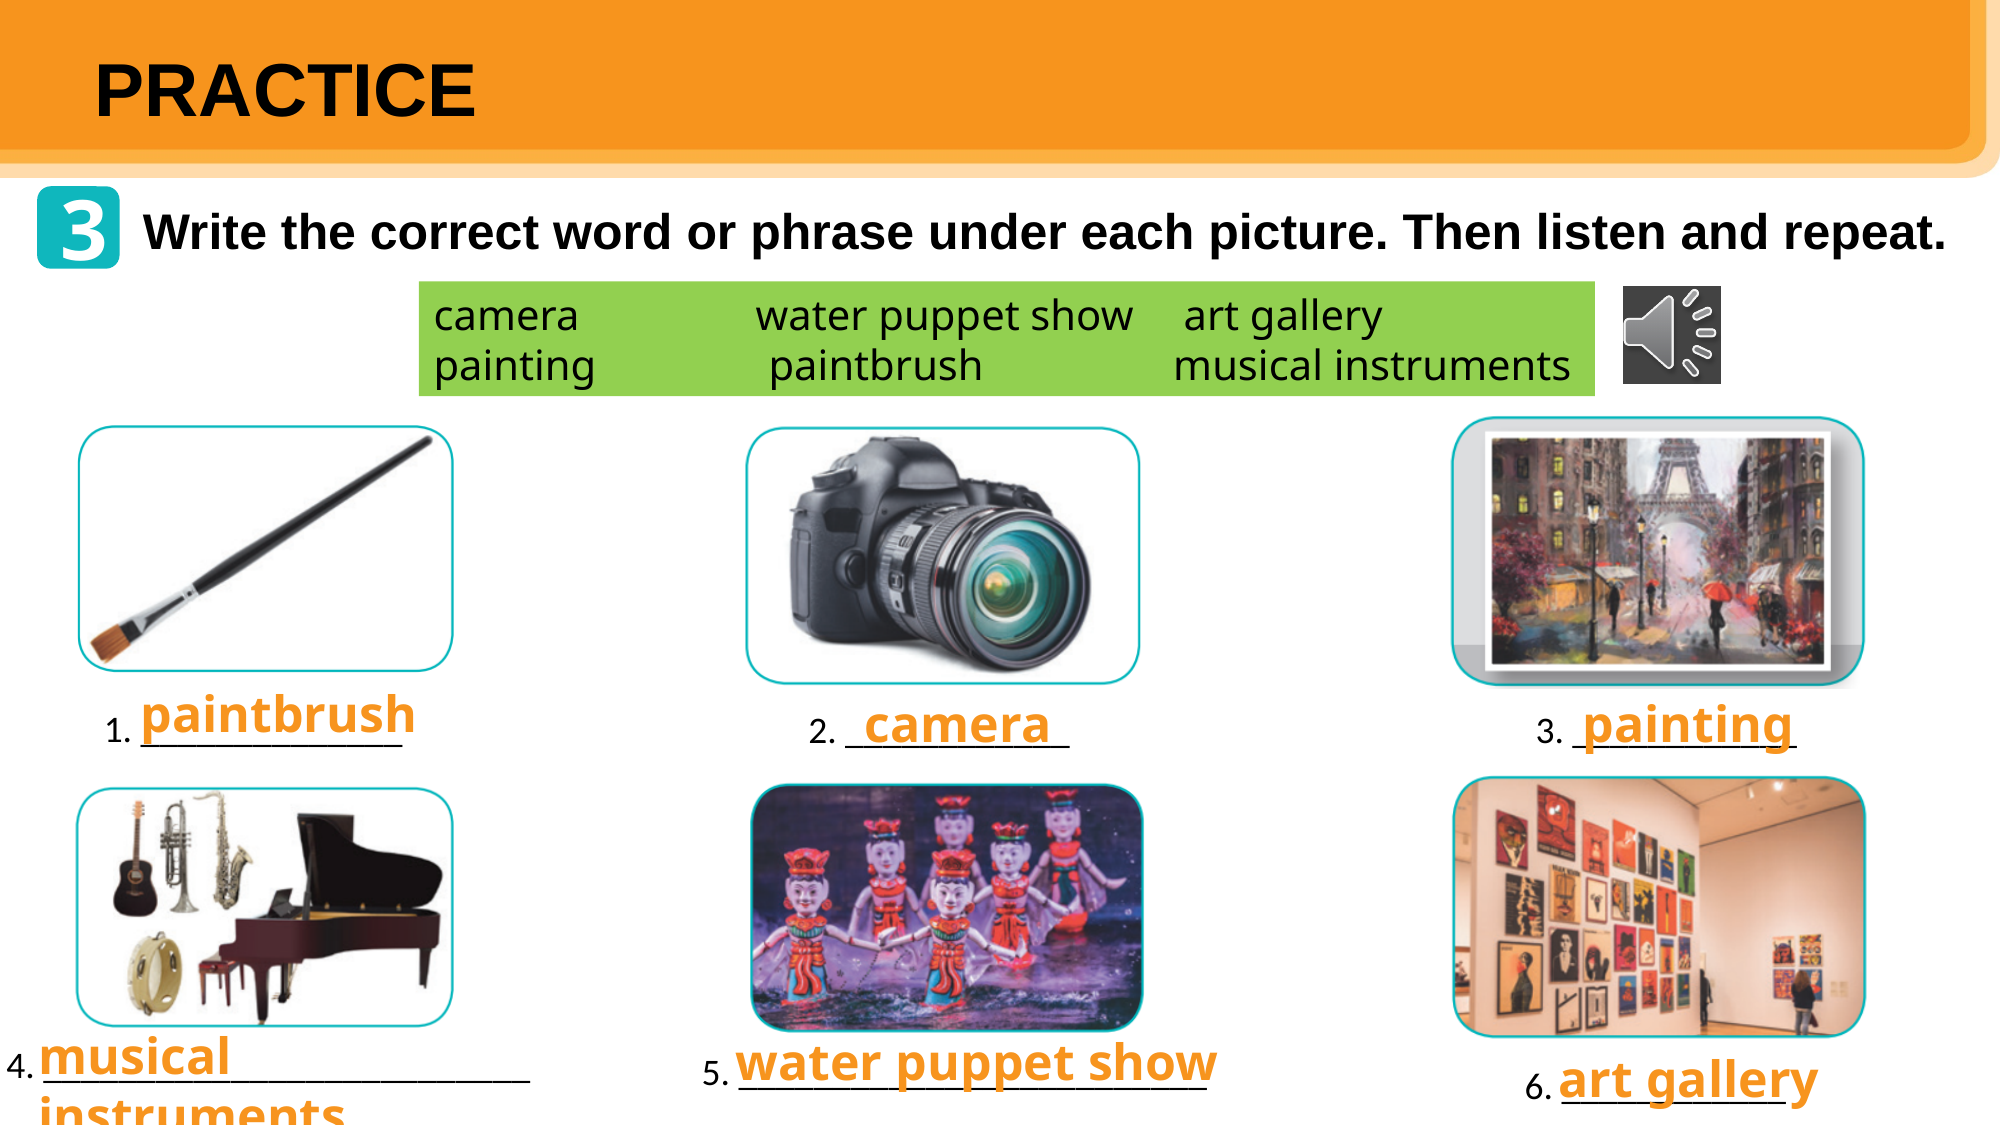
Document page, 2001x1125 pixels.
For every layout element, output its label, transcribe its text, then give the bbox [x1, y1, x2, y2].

text_box paintbrush [125, 675, 435, 751]
text_box 1. ______________ [89, 697, 472, 757]
picture [1449, 773, 1867, 1041]
picture [77, 424, 455, 674]
picture [744, 425, 1141, 686]
text_box 5. _________________________ [686, 1040, 1263, 1100]
text_box musical instruments [23, 1016, 547, 1125]
text_box painting [1567, 685, 1877, 760]
text_box water puppet show [721, 1023, 1244, 1099]
picture [74, 785, 455, 1028]
picture [747, 781, 1145, 1035]
text_box 4. __________________________ [0, 1033, 23, 1094]
text_box art gallery [1543, 1041, 1853, 1115]
picture [1449, 414, 1867, 689]
text_box 3 [45, 178, 111, 285]
picture [0, 0, 2000, 178]
text_box 2. ____________ [793, 698, 850, 758]
picture [1622, 285, 1723, 386]
text_box [111, 186, 121, 269]
text_box Write the correct word or phrase under each picture. Then listen and repeat. [128, 192, 2000, 268]
text_box 6. ____________ [1509, 1054, 1543, 1115]
text_box camera water puppet show art gallery painting paintbrush musical instruments [418, 281, 1595, 397]
text_box camera [850, 686, 1111, 760]
text_box 3. ____________ [1520, 698, 1567, 759]
text_box [36, 186, 45, 269]
